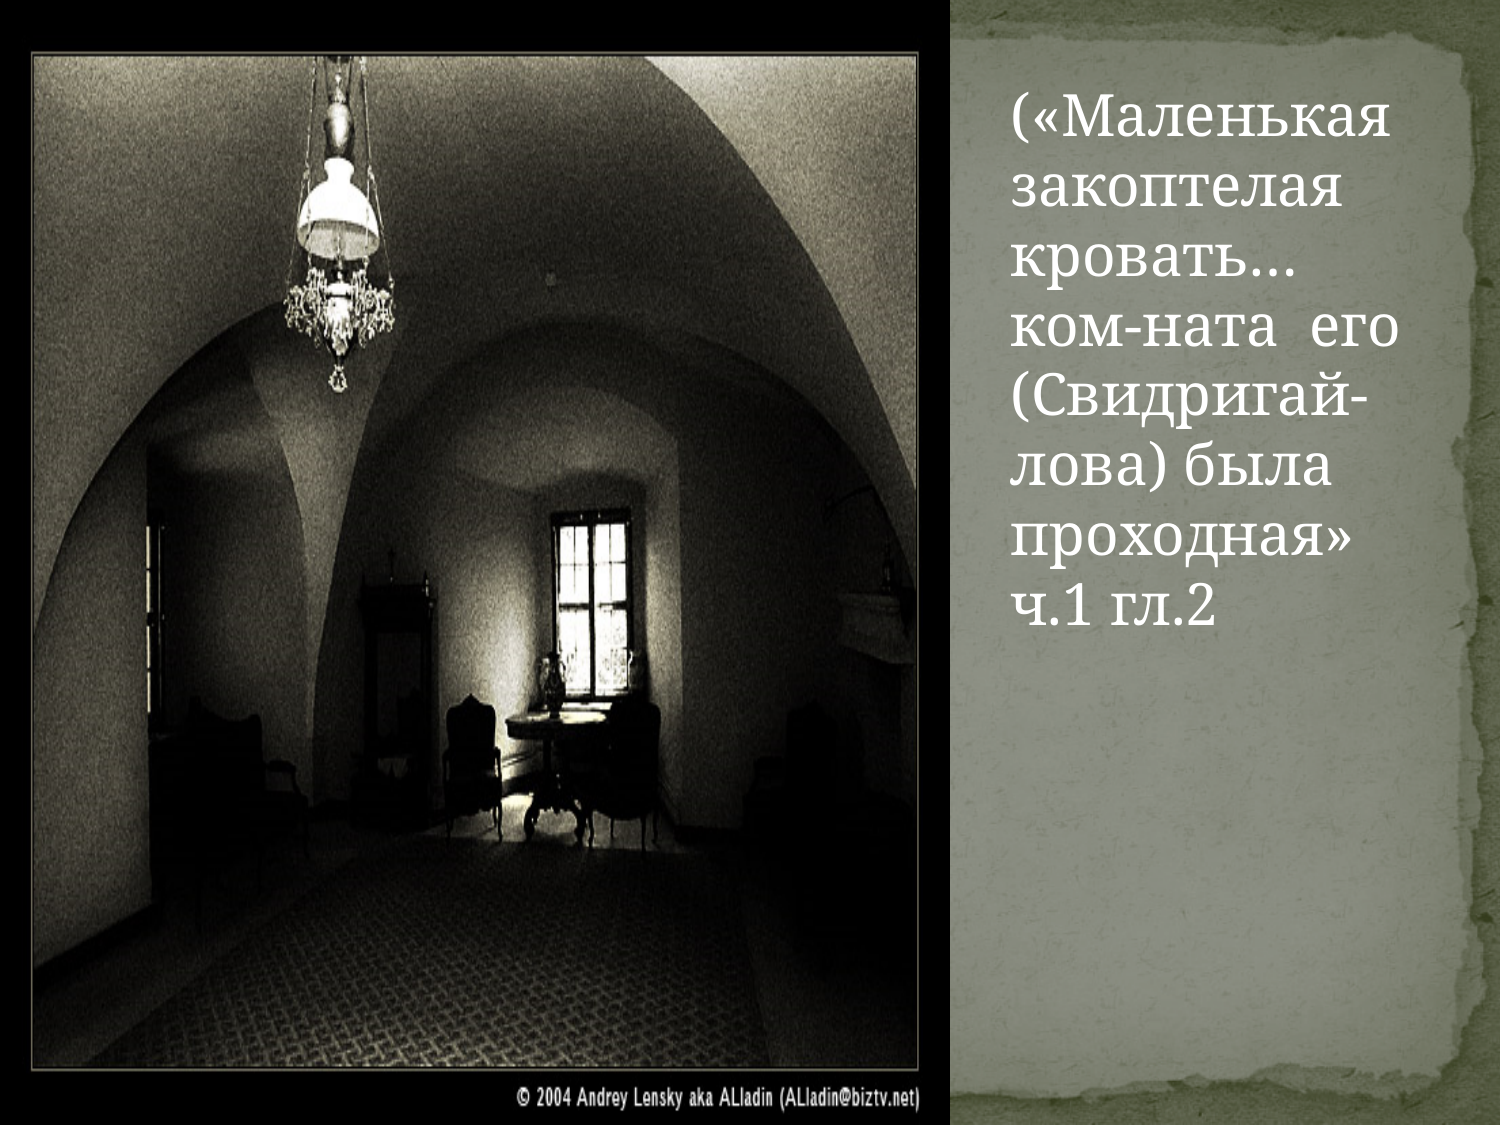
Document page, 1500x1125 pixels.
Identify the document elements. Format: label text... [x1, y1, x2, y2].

picture [0, 0, 950, 1125]
text_box («Маленькая закоптелая кровать…ком-ната его (Свидригай-лова) была проходная» ч.1 гл.2 [996, 70, 1430, 645]
